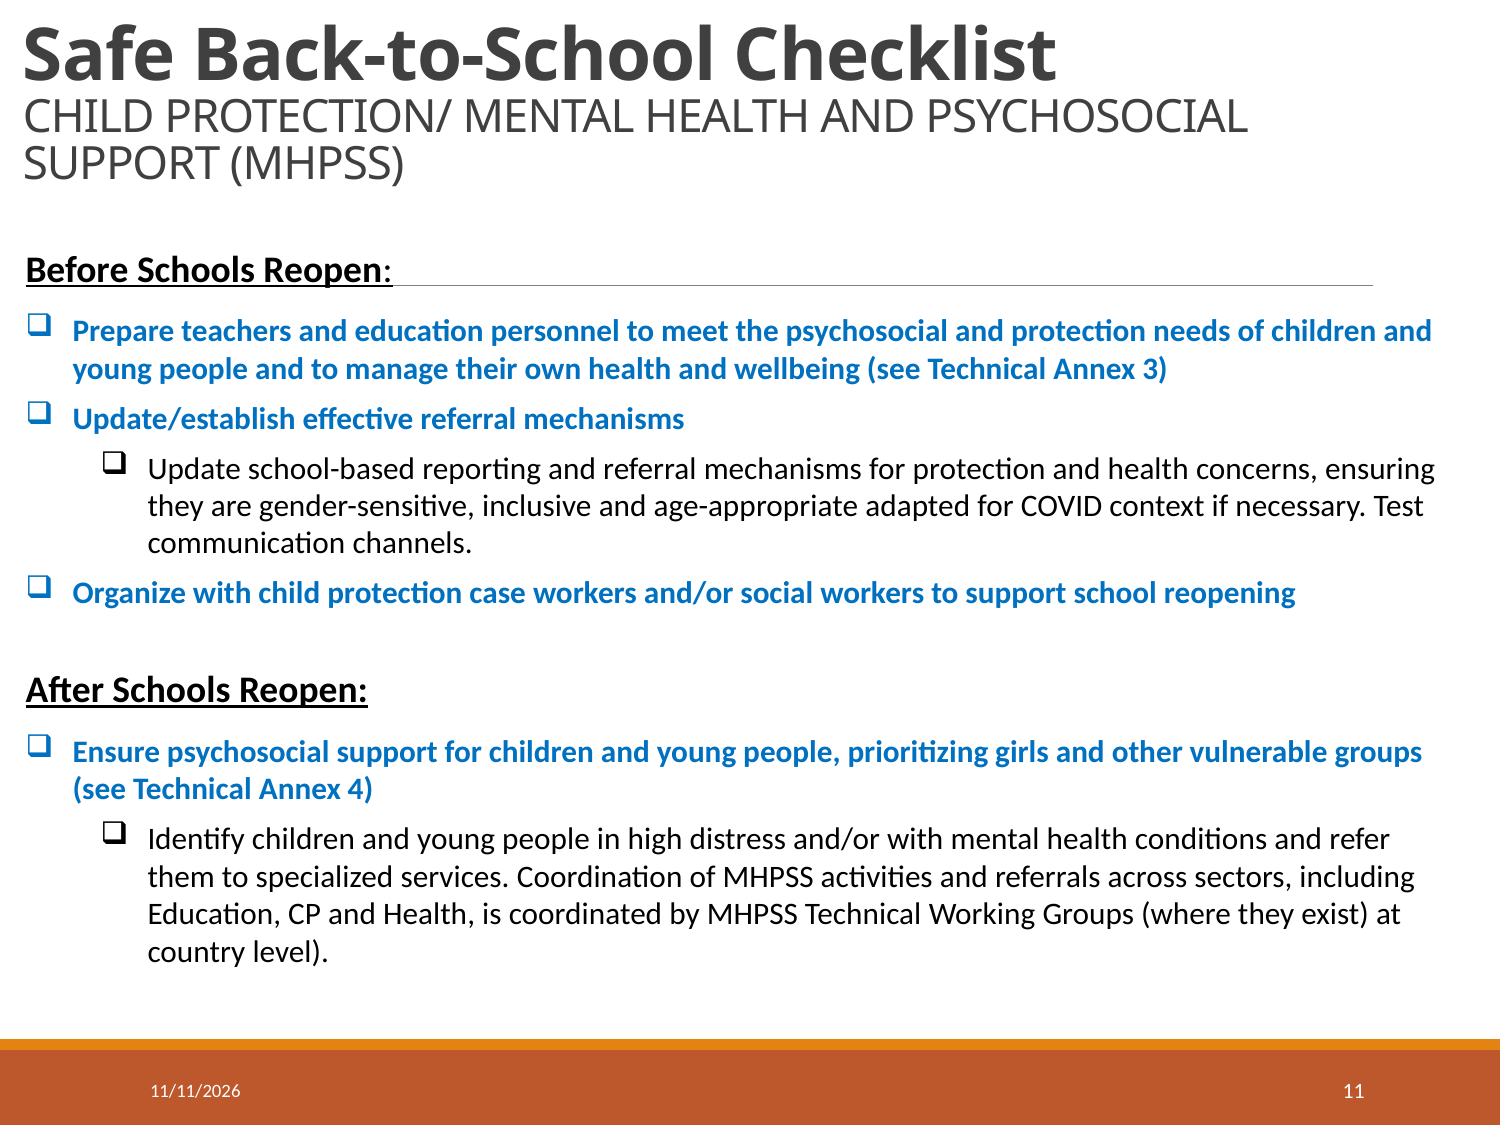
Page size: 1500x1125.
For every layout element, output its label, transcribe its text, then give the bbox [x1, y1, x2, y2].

title Safe Back-to-School Checklist CHILD PROTECTION/ MENTAL HEALTH AND PSYCHOSOCIAL SUPPORT (MHPSS) [7, 19, 1453, 197]
text_box Before Schools Reopen: Prepare teachers and education personnel to meet the psychosocial and protection needs of children and young people and to manage their own health and wellbeing (see Technical Annex 3) Update/establish effective referral mechanisms Update school-based reporting and referral mechanisms for protection and health concerns, ensuring they are gender-sensitive, inclusive and age-appropriate adapted for COVID context if necessary. Test communication channels. Organize with child protection case workers and/or social workers to support school reopening After Schools Reopen: Ensure psychosocial support for children and young people, prioritizing girls and other vulnerable groups (see Technical Annex 4) Identify children and young people in high distress and/or with mental health conditions and refer them to specialized services. Coordination of MHPSS activities and referrals across sectors, including Education, CP and Health, is coordinated by MHPSS Technical Working Groups (where they exist) at country level). [0, 244, 1453, 1125]
